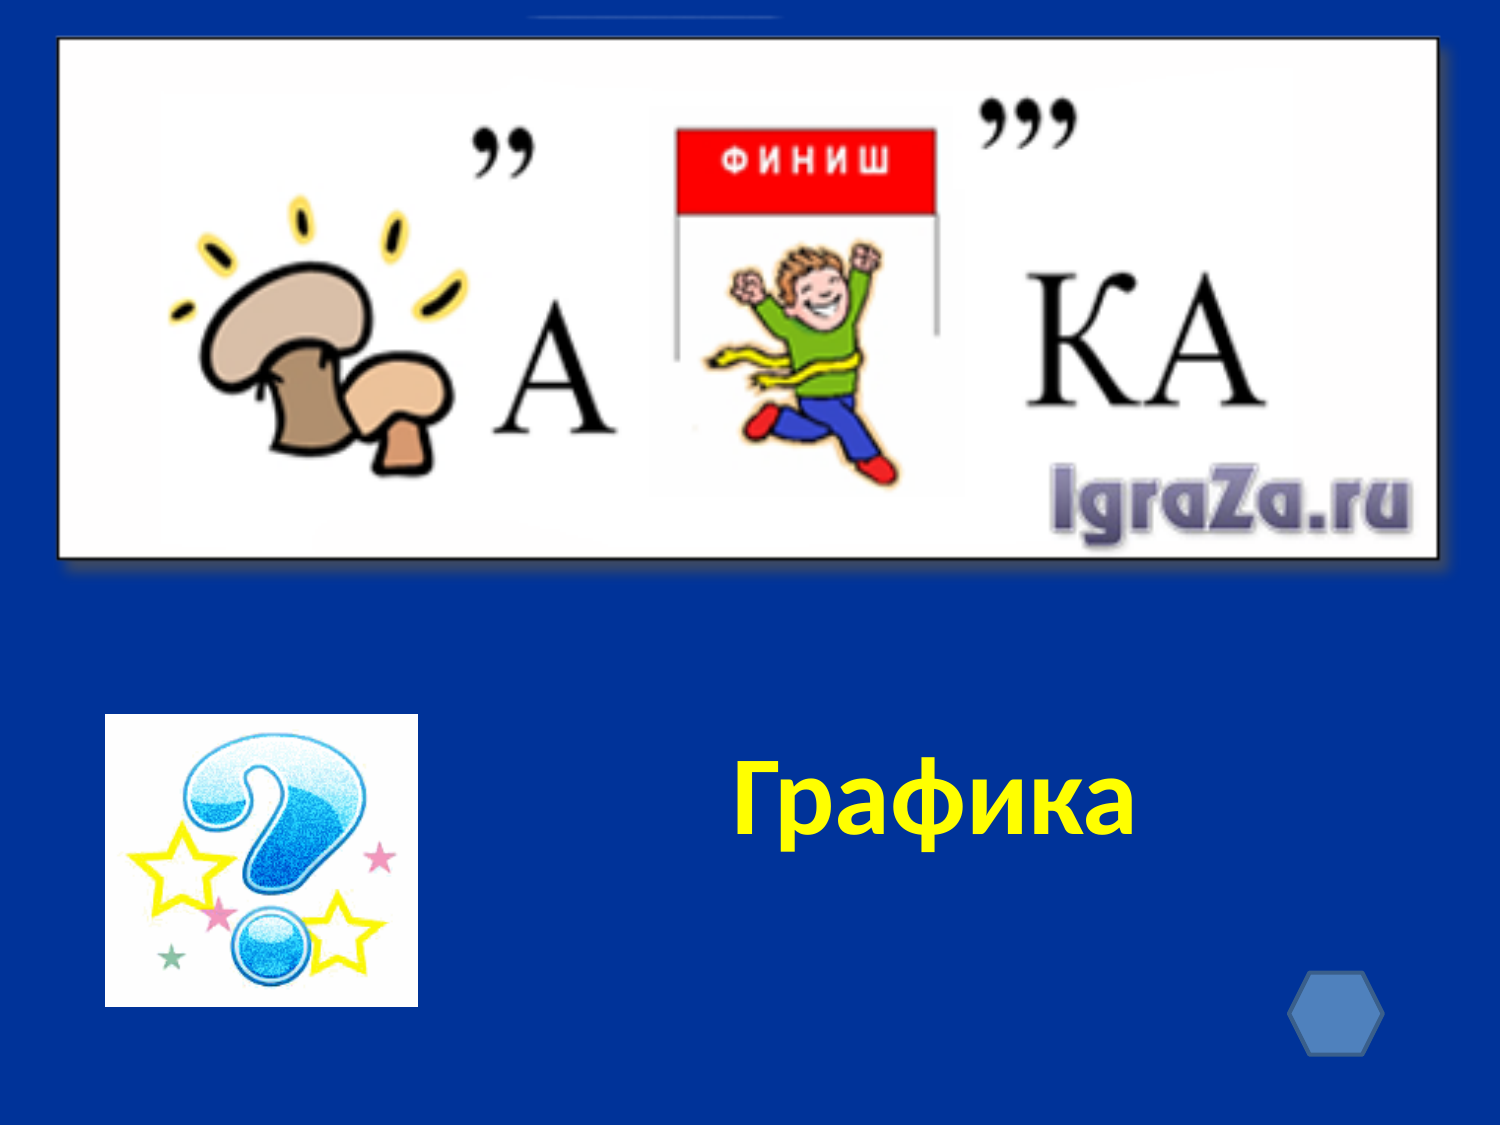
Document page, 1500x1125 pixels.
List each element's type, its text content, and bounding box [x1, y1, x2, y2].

picture [105, 714, 419, 1008]
picture [10, 2, 1488, 594]
text_box Графика [717, 714, 1154, 865]
text_box [1287, 970, 1385, 1057]
